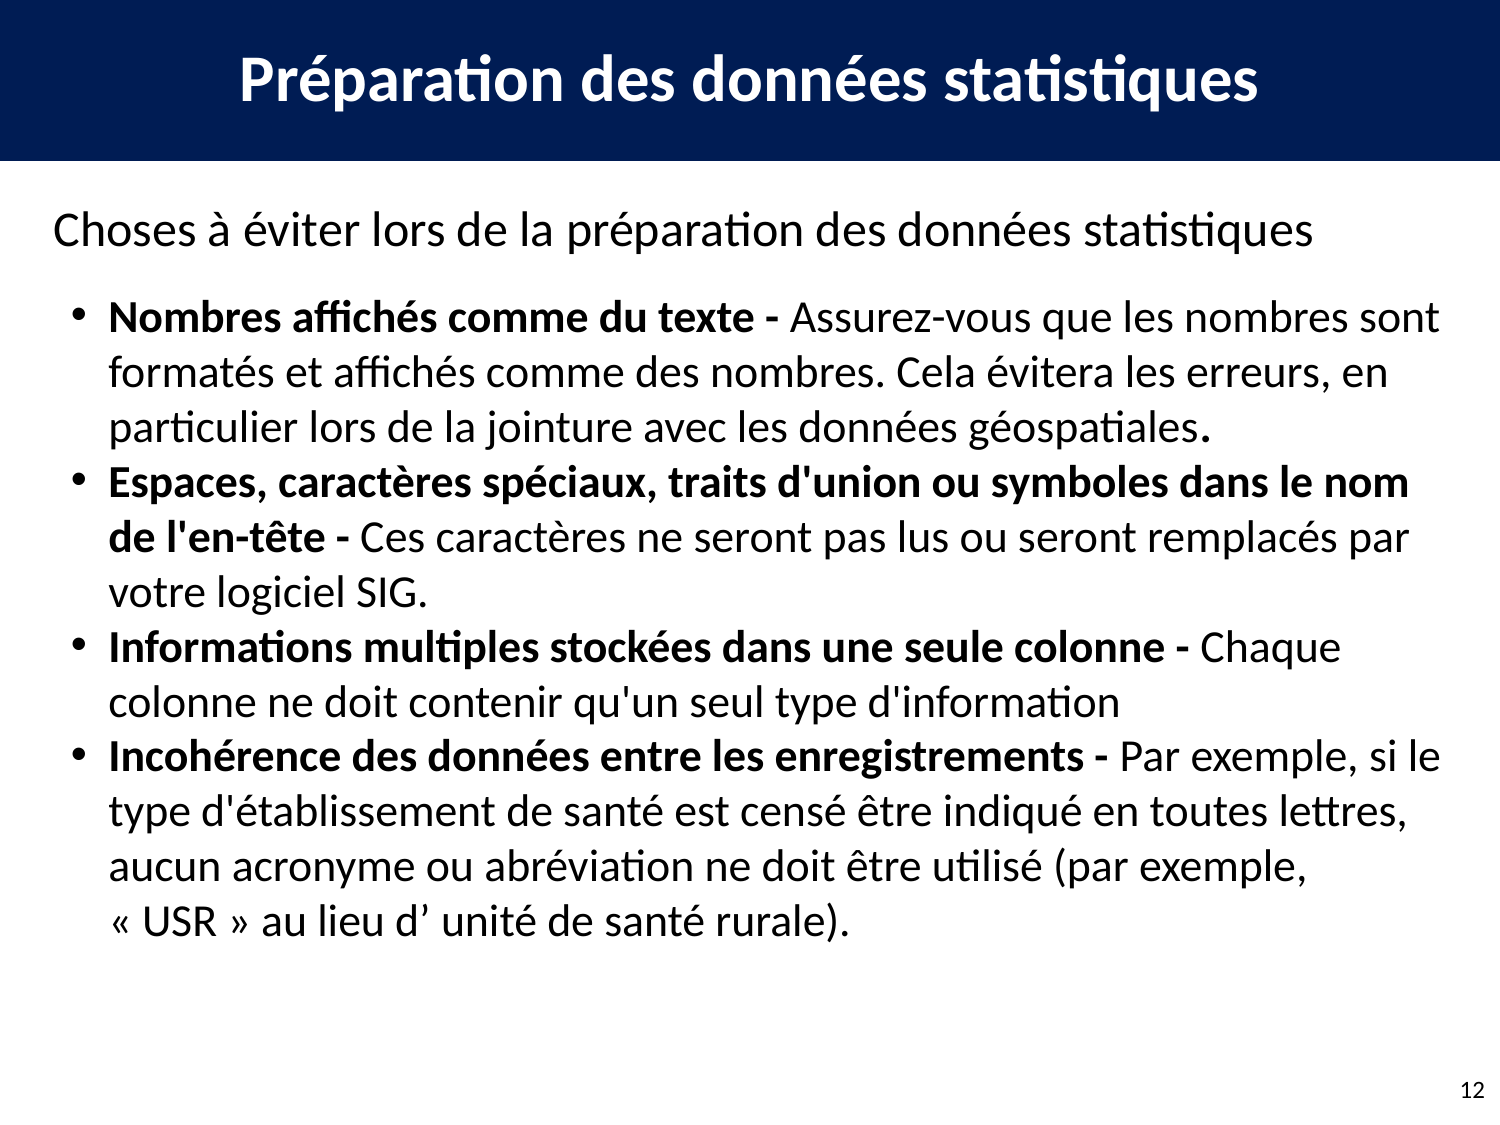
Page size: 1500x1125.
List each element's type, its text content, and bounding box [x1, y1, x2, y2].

text_box Préparation des données statistiques [103, 23, 1397, 138]
text_box Choses à éviter lors de la préparation des données statistiques [38, 189, 1333, 291]
text_box Nombres affichés comme du texte - Assurez-vous que les nombres sont formatés et affichés comme des nombres. Cela évitera les erreurs, en particulier lors de la jointure avec les données géospatiales. Espaces, caractères spéciaux, traits d'union ou symboles dans le nom de l'en-tête - Ces caractères ne seront pas lus ou seront remplacés par votre logiciel SIG. Informations multiples stockées dans une seule colonne - Chaque colonne ne doit contenir qu'un seul type d'information Incohérence des données entre les enregistrements - Par exemple, si le type d'établissement de santé est censé être indiqué en toutes lettres, aucun acronyme ou abréviation ne doit être utilisé (par exemple, « USR » au lieu d’ unité de santé rurale). [55, 278, 1459, 1083]
slide_number 12 [1162, 1058, 1500, 1119]
